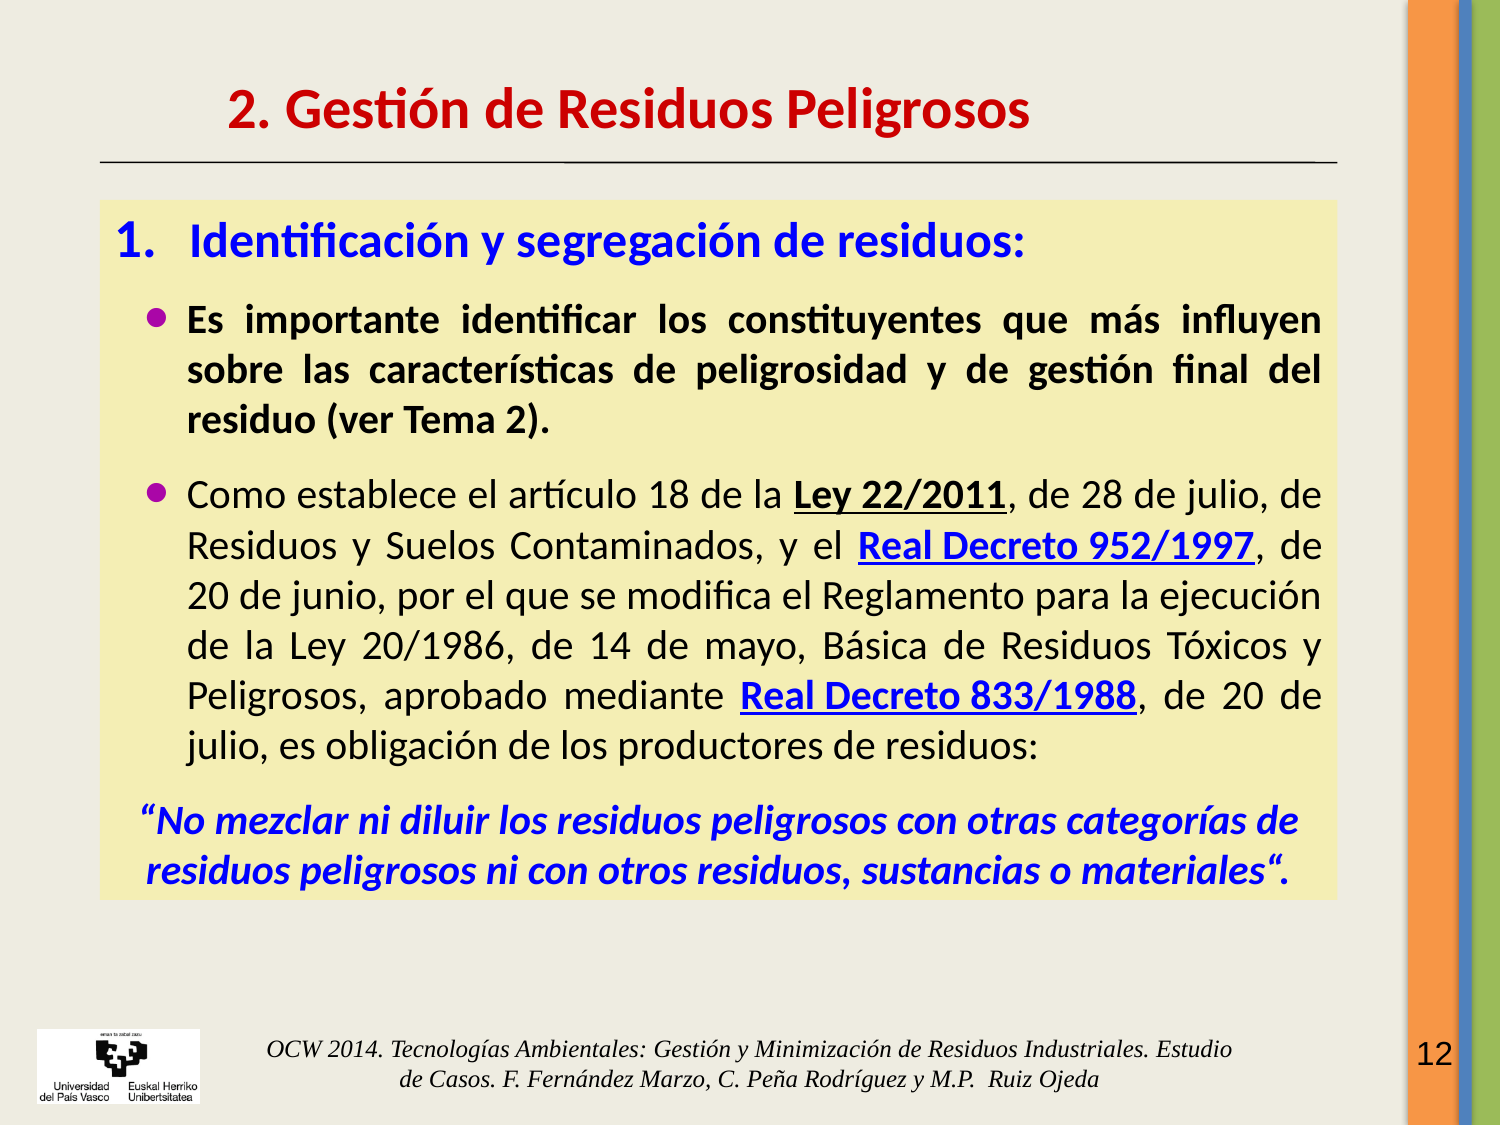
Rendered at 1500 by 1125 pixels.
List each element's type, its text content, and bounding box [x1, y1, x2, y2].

picture [37, 1029, 201, 1104]
text_box 2. Gestión de Residuos Peligrosos [212, 62, 1150, 148]
text_box Identificación y segregación de residuos: Es importante identificar los constituyentes que más influyen sobre las características de peligrosidad y de gestión final del residuo (ver Tema 2). Como establece el artículo 18 de la Ley 22/2011, de 28 de julio, de Residuos y Suelos Contaminados, y el Real Decreto 952/1997, de 20 de junio, por el que se modifica el Reglamento para la ejecución de la Ley 20/1986, de 14 de mayo, Básica de Residuos Tóxicos y Peligrosos, aprobado mediante Real Decreto 833/1988, de 20 de julio, es obligación de los productores de residuos: “No mezclar ni diluir los residuos peligrosos con otras categorías de residuos peligrosos ni con otros residuos, sustancias o materiales“. [99, 199, 1338, 900]
text_box 12 [1401, 1025, 1495, 1104]
text_box OCW 2014. Tecnologías Ambientales: Gestión y Minimización de Residuos Industriales. Estudio de Casos. F. Fernández Marzo, C. Peña Rodríguez y M.P. Ruiz Ojeda [249, 1025, 1250, 1101]
